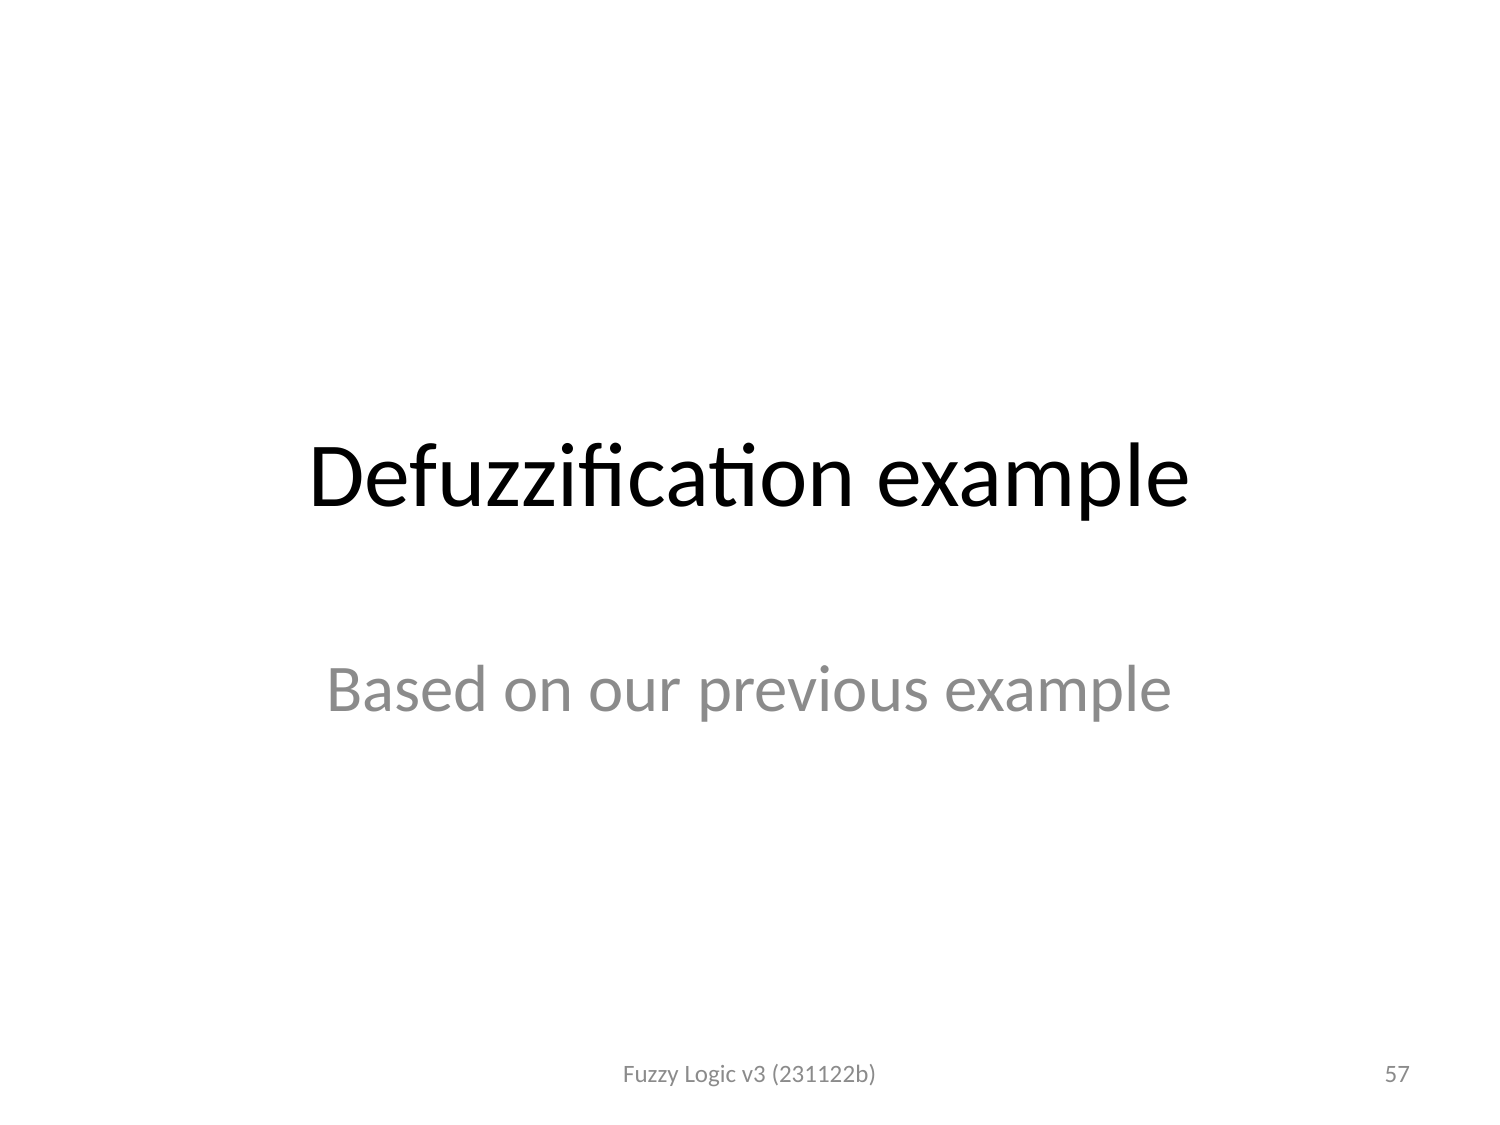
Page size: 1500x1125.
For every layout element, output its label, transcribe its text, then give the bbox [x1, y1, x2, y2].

title Defuzzification example [112, 349, 1388, 591]
slide_number 57 [1074, 1042, 1425, 1103]
subtitle Based on our previous example [225, 637, 1275, 925]
footer Fuzzy Logic v3 (231122b) [512, 1042, 988, 1103]
